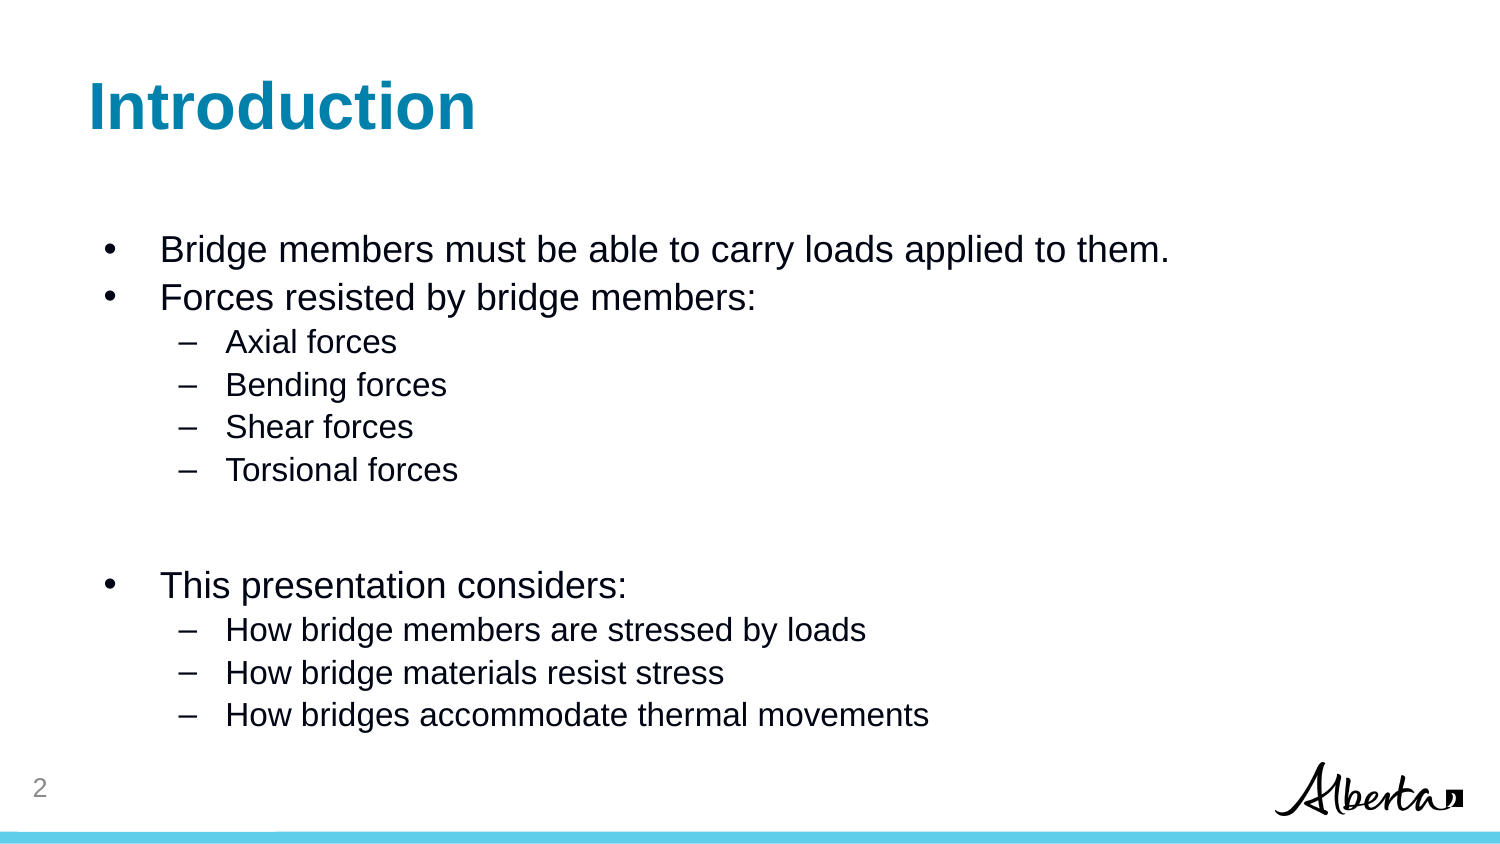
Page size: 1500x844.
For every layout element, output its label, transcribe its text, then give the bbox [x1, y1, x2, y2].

title Introduction [88, 55, 1437, 141]
picture [1275, 762, 1463, 816]
list Bridge members must be able to carry loads applied to them. Forces resisted by bridge members: Axial forces Bending forces Shear forces Torsional forces This presentation considers: How bridge members are stressed by loads How bridge materials resist stress How bridges accommodate thermal movements [88, 222, 1439, 753]
slide_number 1 [17, 764, 356, 810]
